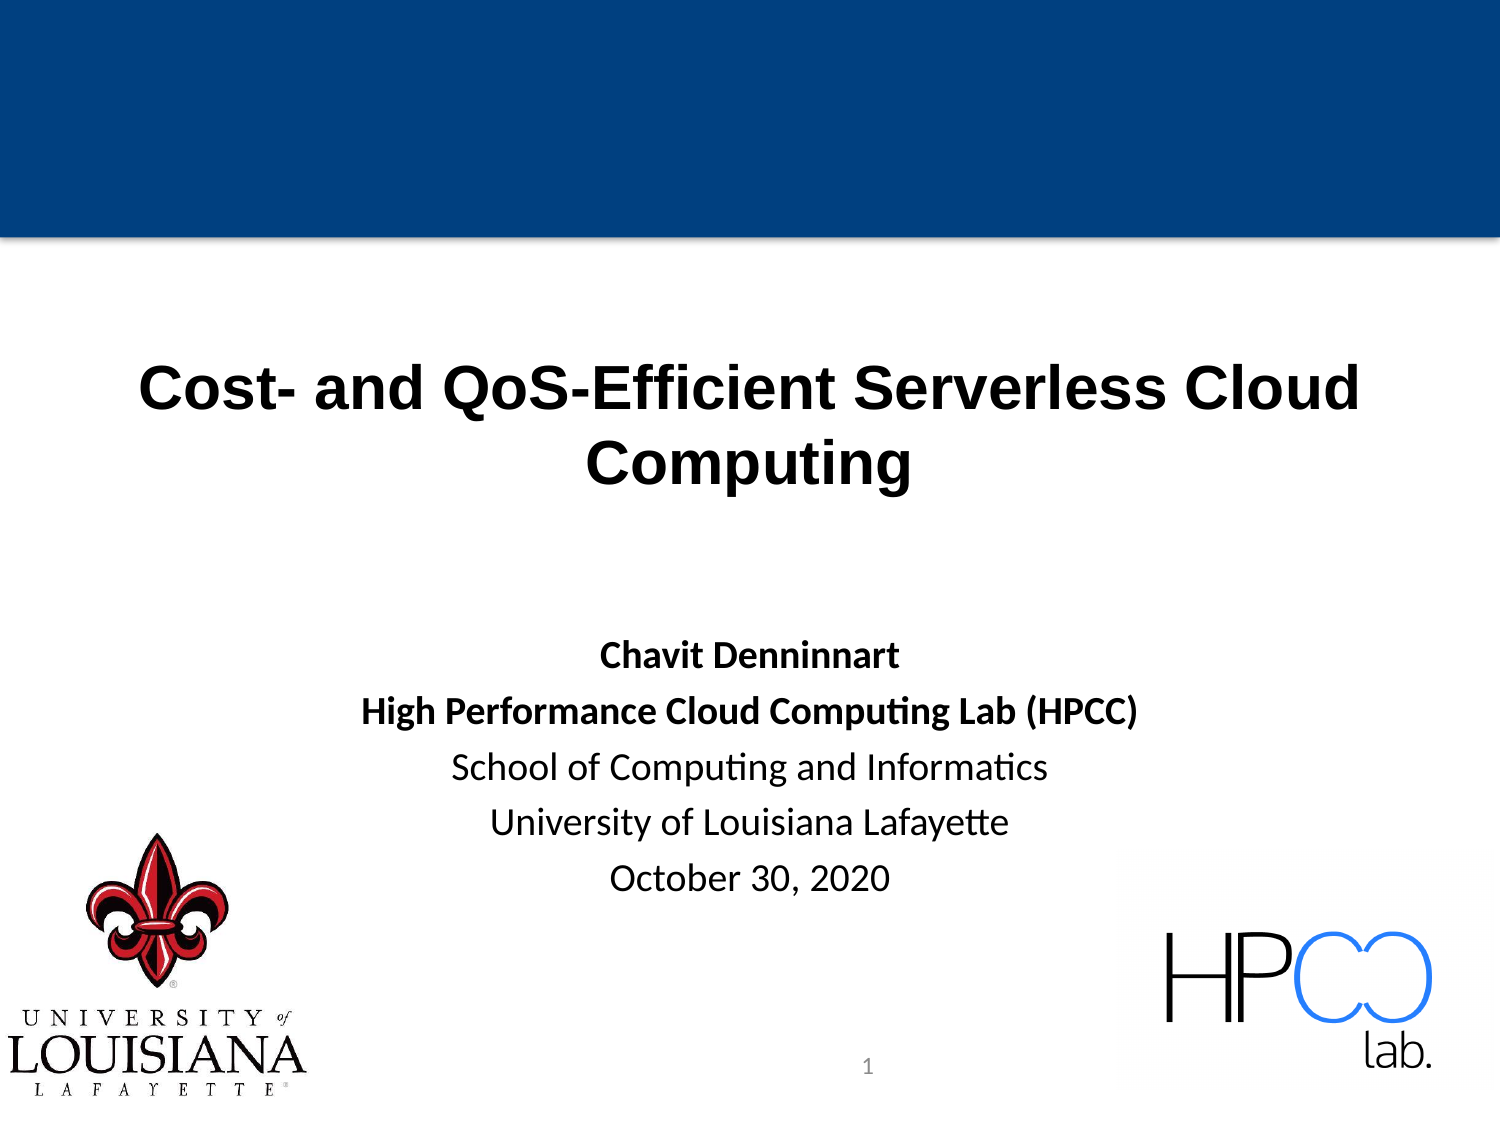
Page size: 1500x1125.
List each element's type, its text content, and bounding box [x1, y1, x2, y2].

picture [1116, 849, 1494, 1090]
picture [0, 807, 314, 1121]
slide_number 1 [538, 1035, 889, 1095]
title Cost- and QoS-Efficient Serverless Cloud Computing [112, 339, 1388, 581]
subtitle Chavit Denninnart High Performance Cloud Computing Lab (HPCC) School of Computing and Informatics University of Louisiana Lafayette October 30, 2020 [225, 621, 1275, 910]
